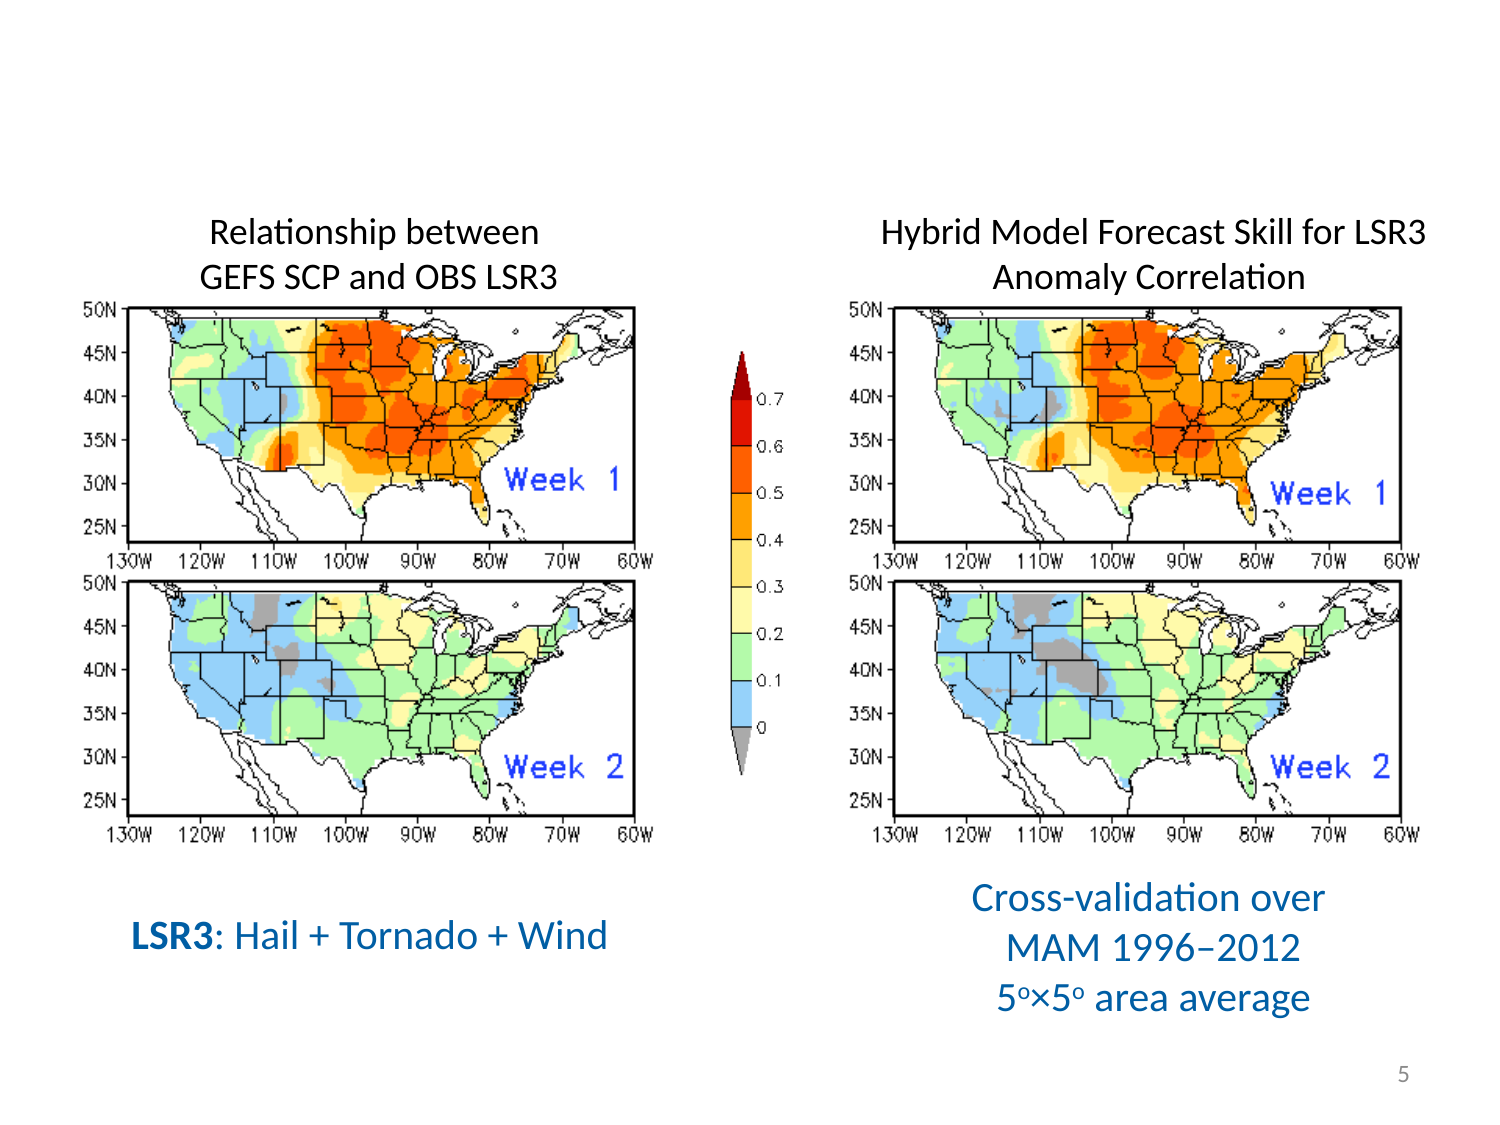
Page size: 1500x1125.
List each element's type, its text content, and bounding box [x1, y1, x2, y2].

text_box LSR3: Hail + Tornado + Wind [116, 900, 624, 965]
text_box Cross-validation over MAM 1996–2012 5o×5o area average [956, 871, 1351, 1028]
picture [49, 230, 668, 863]
text_box Hybrid Model Forecast Skill for LSR3 Anomaly Correlation [865, 199, 1442, 237]
picture [712, 324, 805, 801]
text_box Relationship between GEFS SCP and OBS LSR3 [184, 199, 574, 229]
slide_number 5 [1074, 1042, 1425, 1103]
picture [816, 230, 1438, 863]
